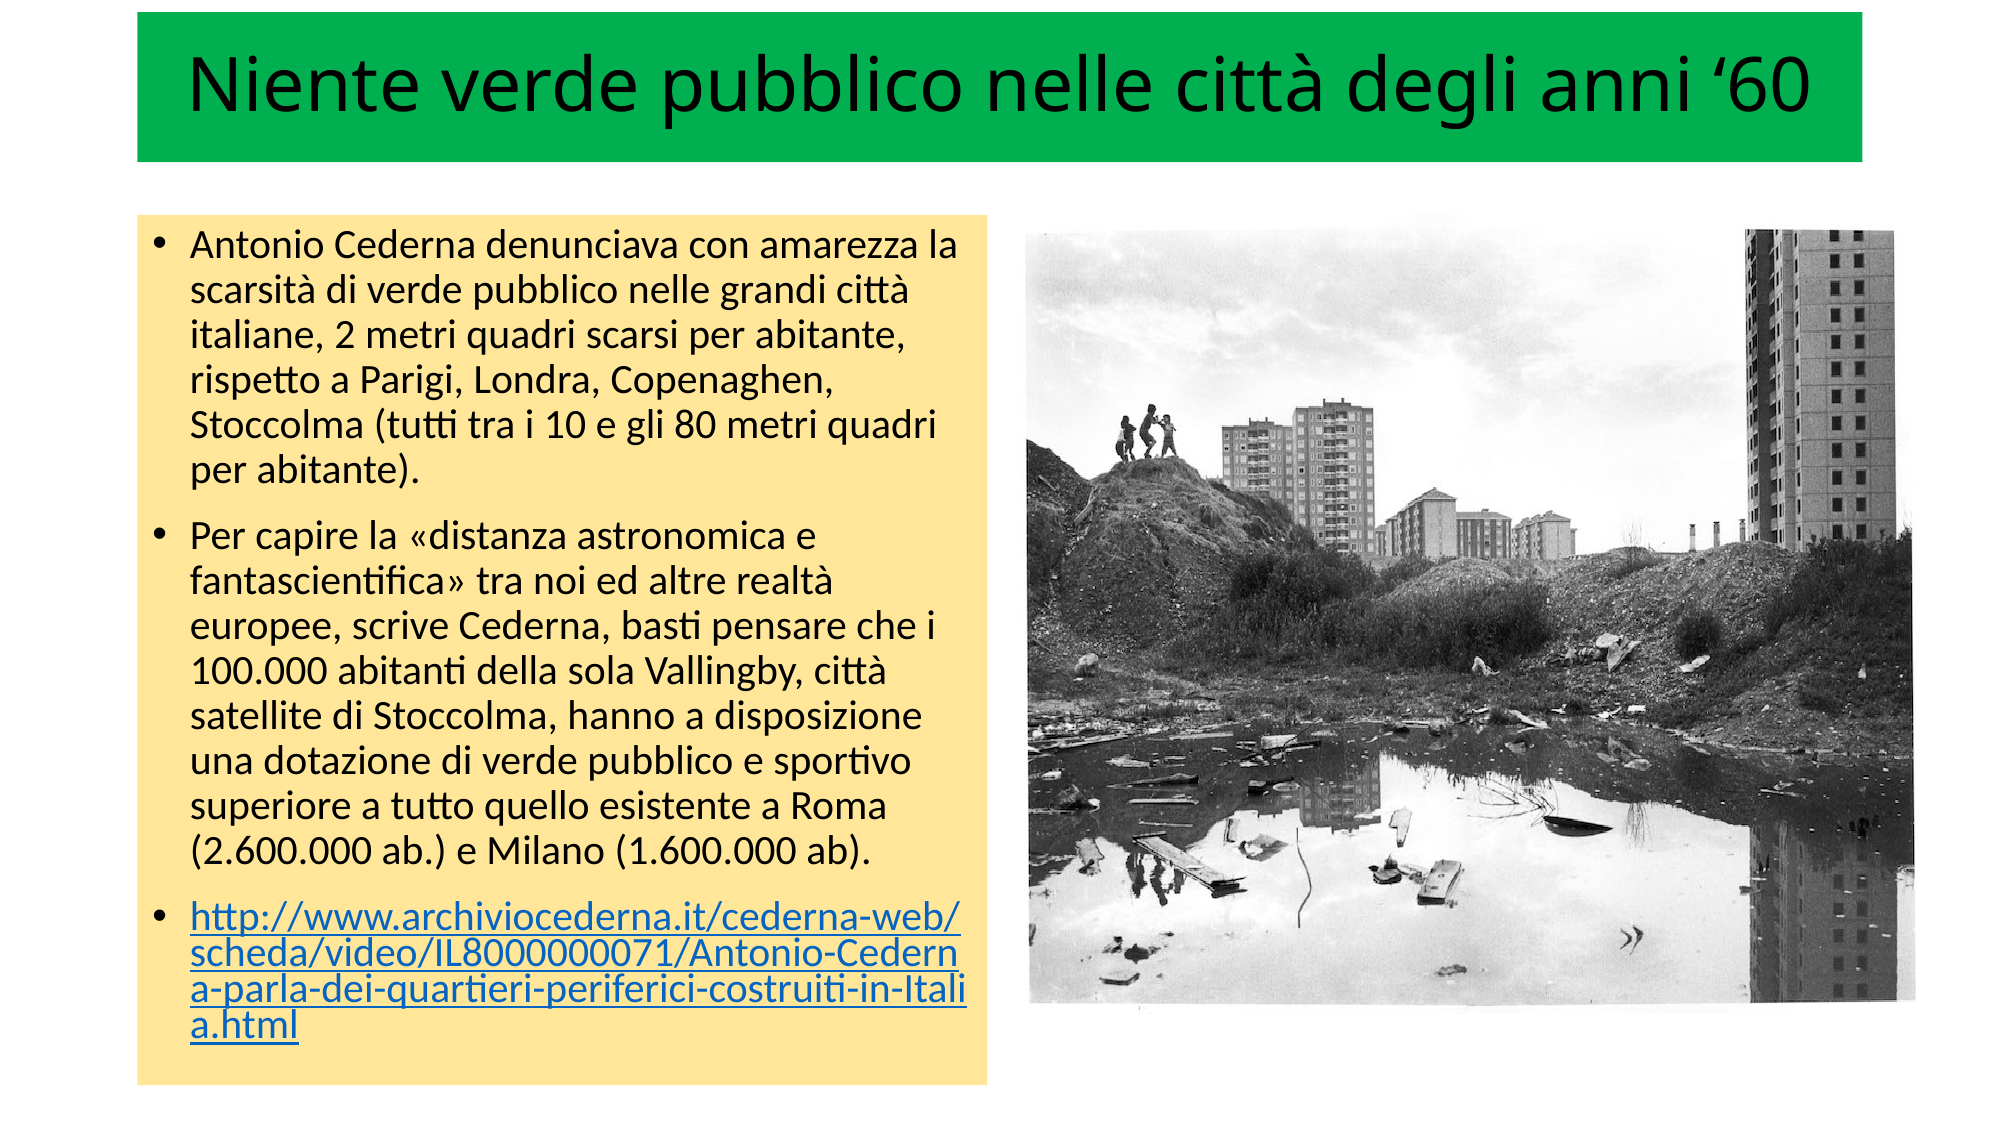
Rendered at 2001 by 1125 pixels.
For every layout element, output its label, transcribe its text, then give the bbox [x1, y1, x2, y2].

list Antonio Cederna denunciava con amarezza la scarsità di verde pubblico nelle grandi città italiane, 2 metri quadri scarsi per abitante, rispetto a Parigi, Londra, Copenaghen, Stoccolma (tutti tra i 10 e gli 80 metri quadri per abitante). Per capire la «distanza astronomica e fantascientifica» tra noi ed altre realtà europee, scrive Cederna, basti pensare che i 100.000 abitanti della sola Vallingby, città satellite di Stoccolma, hanno a disposizione una dotazione di verde pubblico e sportivo superiore a tutto quello esistente a Roma (2.600.000 ab.) e Milano (1.600.000 ab). http://www.archiviocederna.it/cederna-web/scheda/video/IL8000000071/Antonio-Cederna-parla-dei-quartieri-periferici-costruiti-in-Italia.html [137, 214, 988, 1086]
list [1012, 214, 1919, 1014]
title Niente verde pubblico nelle città degli anni ‘60 [137, 12, 1863, 163]
